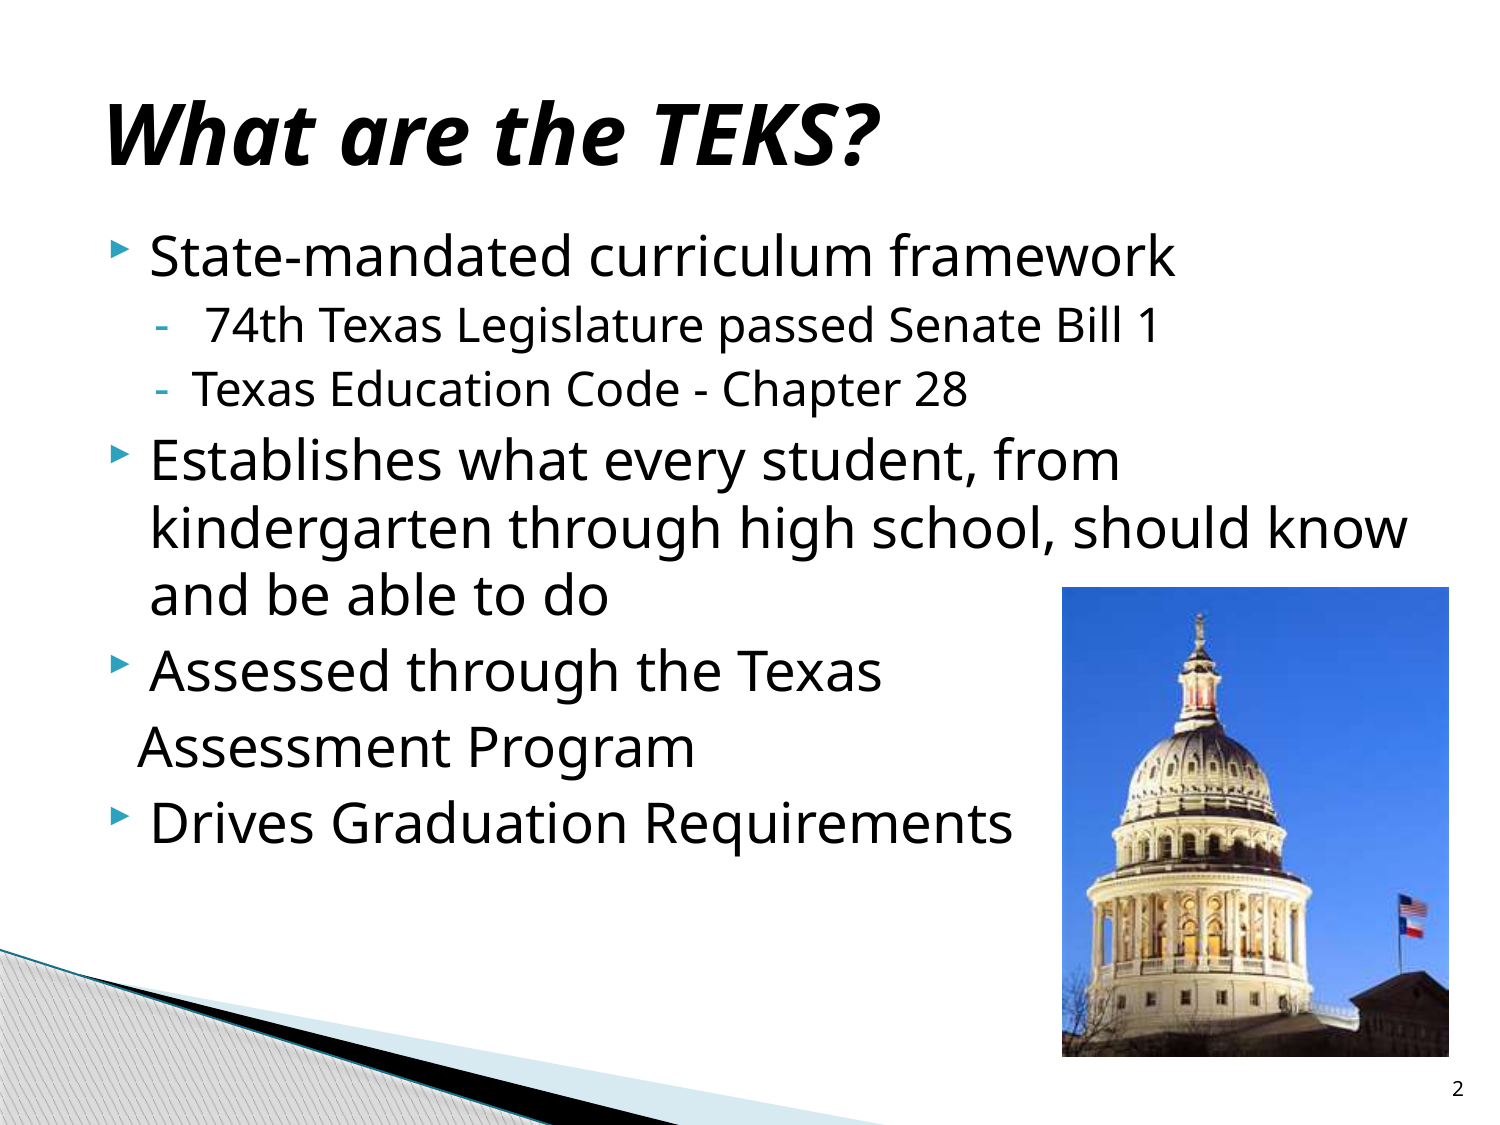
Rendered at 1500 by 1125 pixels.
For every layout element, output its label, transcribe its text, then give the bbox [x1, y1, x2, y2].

slide_number 2 [1418, 1051, 1479, 1112]
picture [1062, 587, 1449, 1057]
title What are the TEKS? [87, 37, 1438, 212]
list State-mandated curriculum framework 74th Texas Legislature passed Senate Bill 1 Texas Education Code - Chapter 28 Establishes what every student, from kindergarten through high school, should know and be able to do Assessed through the Texas Assessment Program Drives Graduation Requirements [75, 212, 1450, 955]
